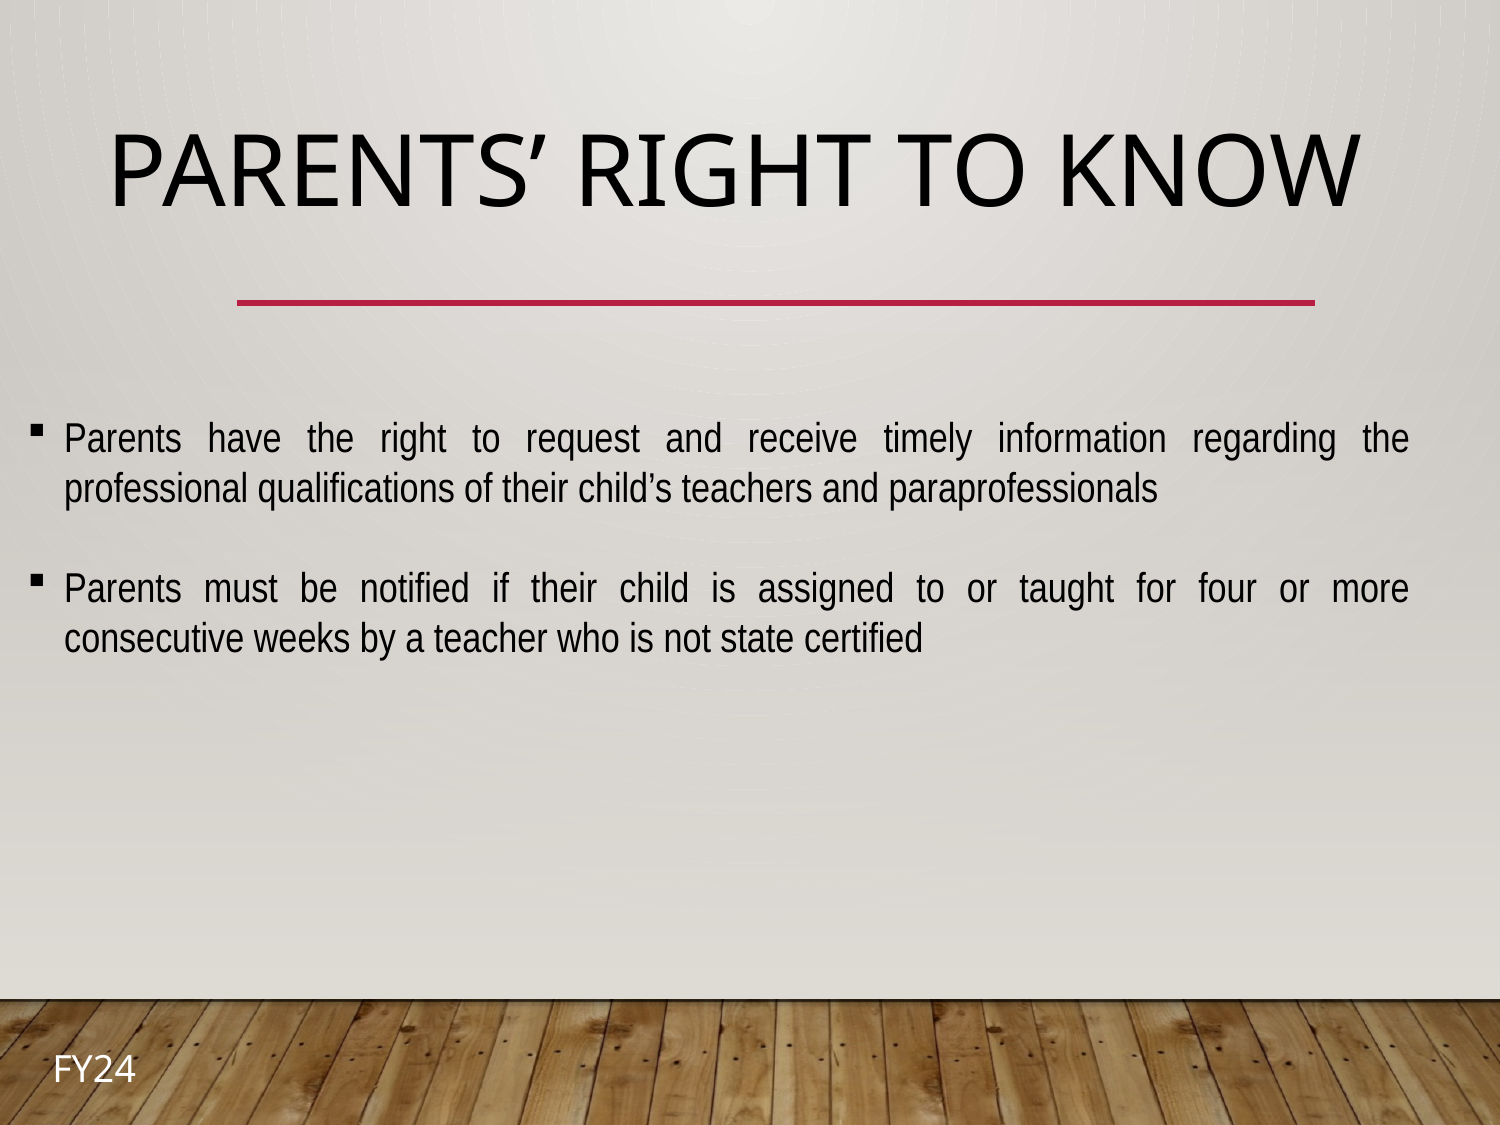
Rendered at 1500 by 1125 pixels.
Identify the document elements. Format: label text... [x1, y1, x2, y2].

text_box Parents have the right to request and receive timely information regarding the professional qualifications of their child’s teachers and paraprofessionals Parents must be notified if their child is assigned to or taught for four or more consecutive weeks by a teacher who is not state certified [12, 352, 1425, 668]
title Parents’ Right to Know [75, 112, 1396, 250]
picture [0, 999, 1500, 1125]
text_box FY24 [37, 1037, 789, 1098]
